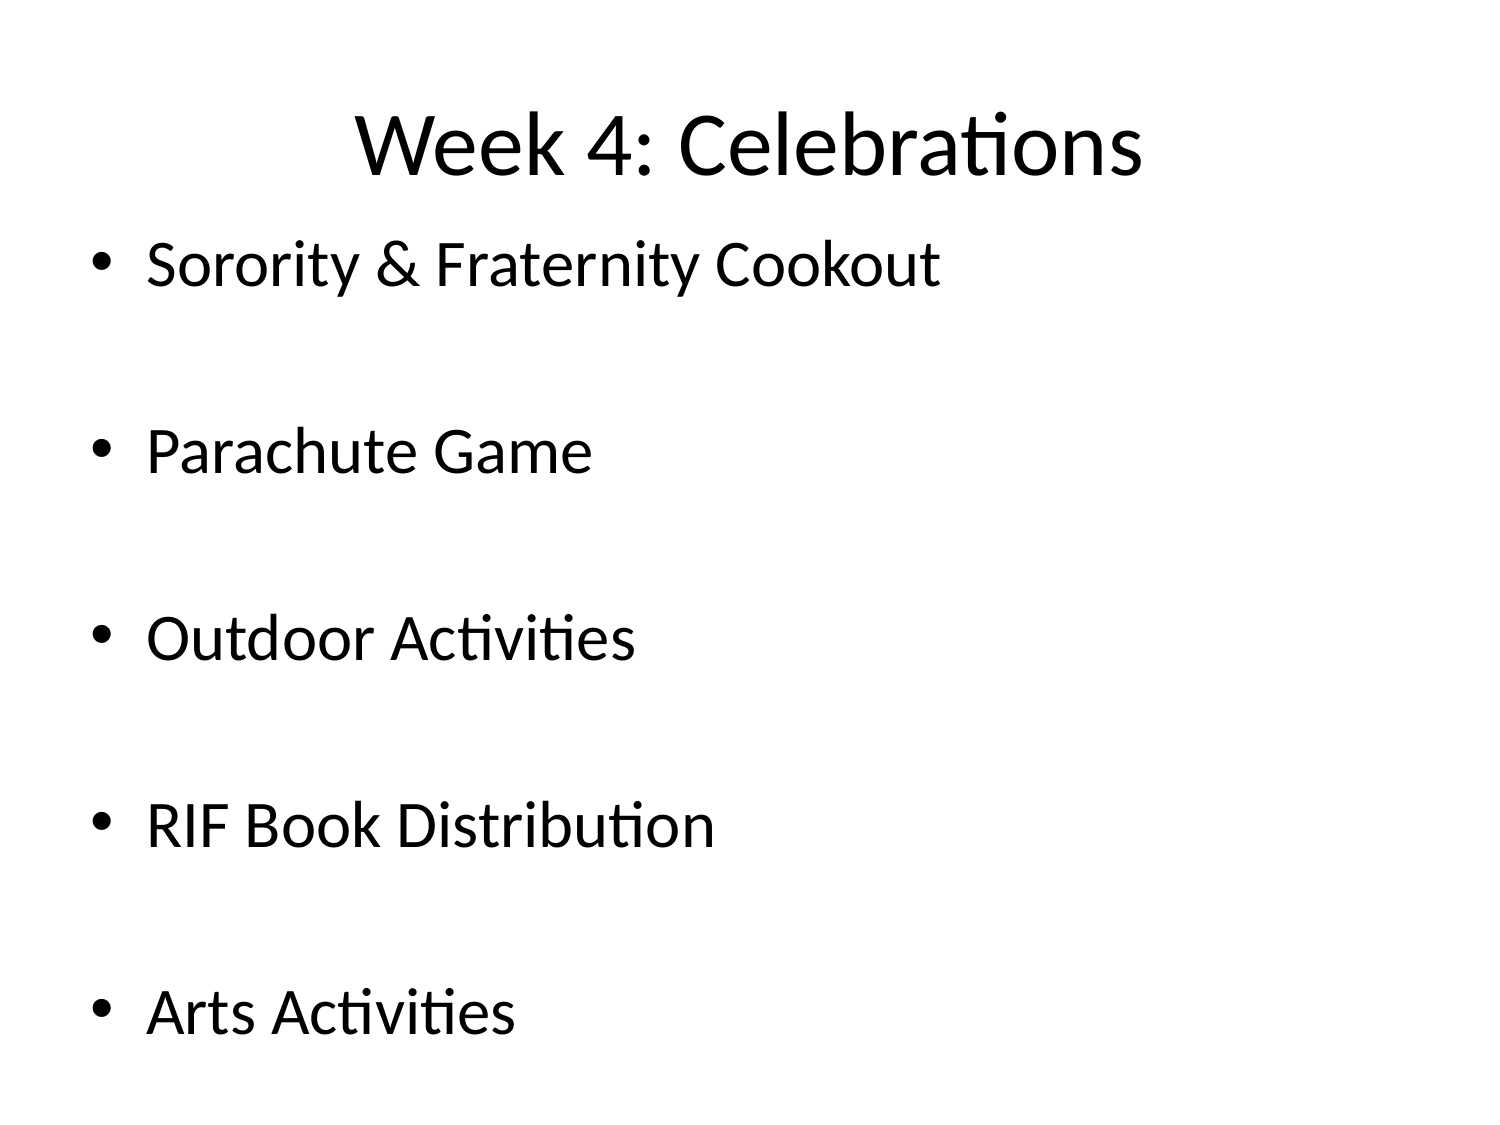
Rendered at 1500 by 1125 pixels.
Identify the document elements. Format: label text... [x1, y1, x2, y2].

list Sorority & Fraternity Cookout Parachute Game Outdoor Activities RIF Book Distribution Arts Activities [74, 212, 1426, 1063]
title Week 4: Celebrations [74, 44, 1426, 212]
